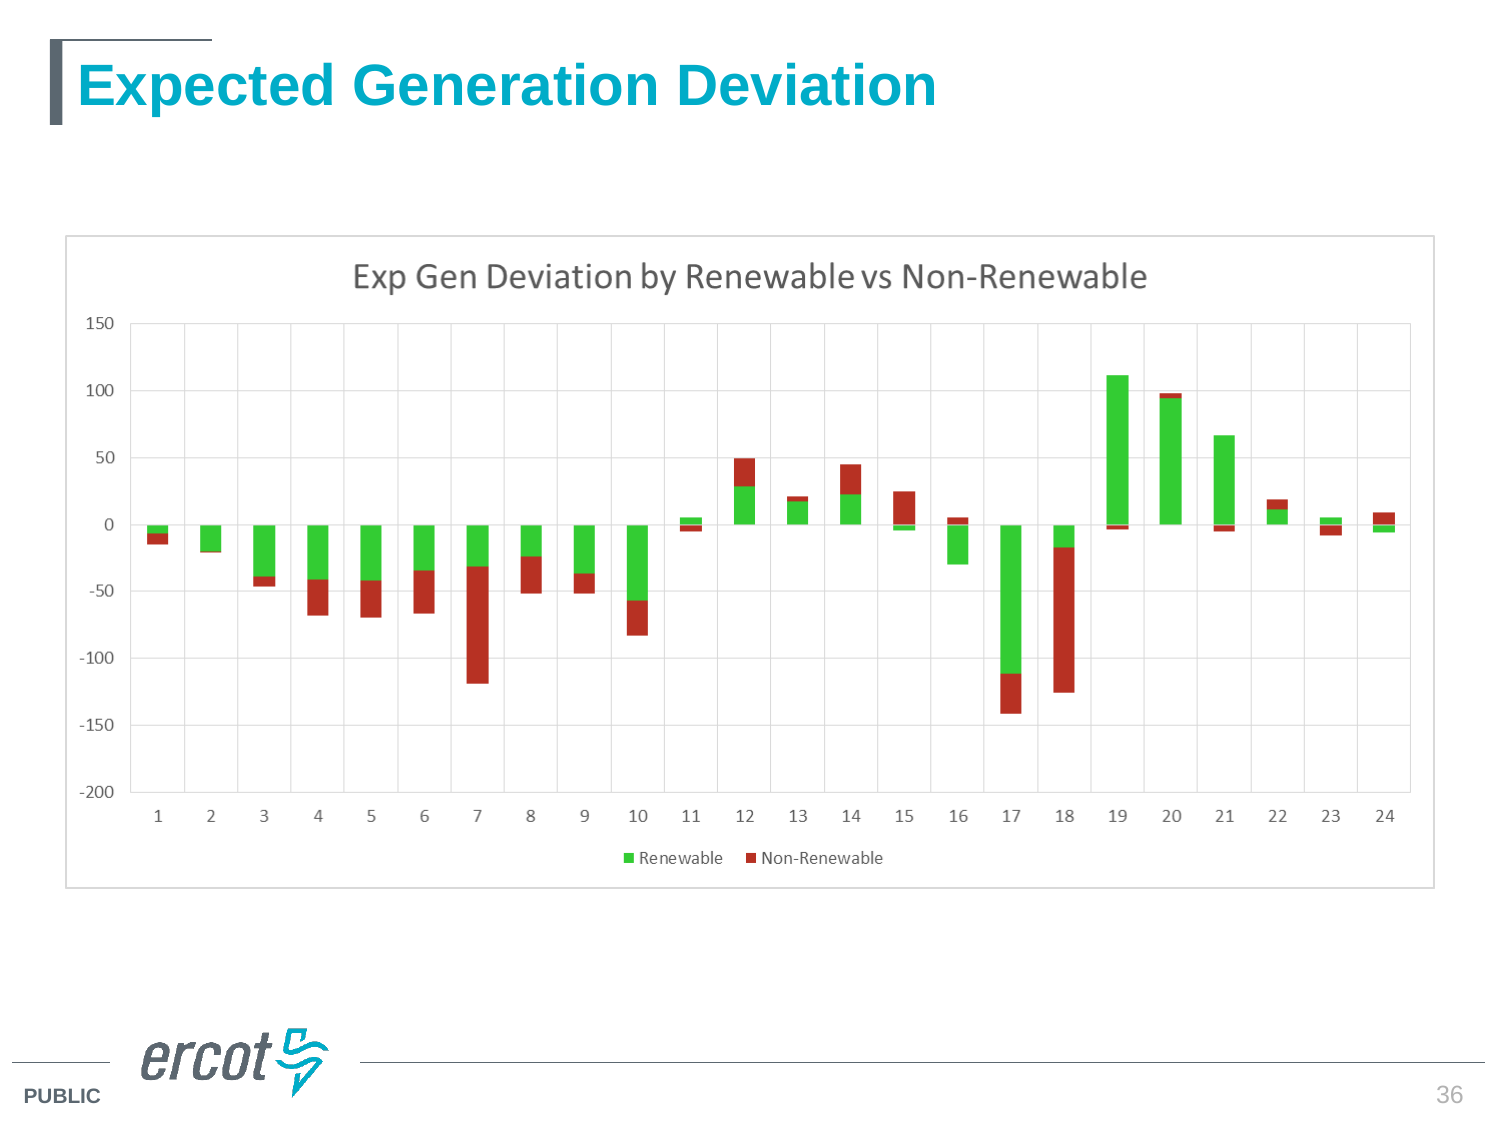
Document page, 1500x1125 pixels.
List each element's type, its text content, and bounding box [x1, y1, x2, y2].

title Expected Generation Deviation [62, 39, 1450, 125]
picture [137, 1024, 332, 1100]
slide_number 36 [1412, 1076, 1488, 1112]
picture [65, 235, 1435, 890]
